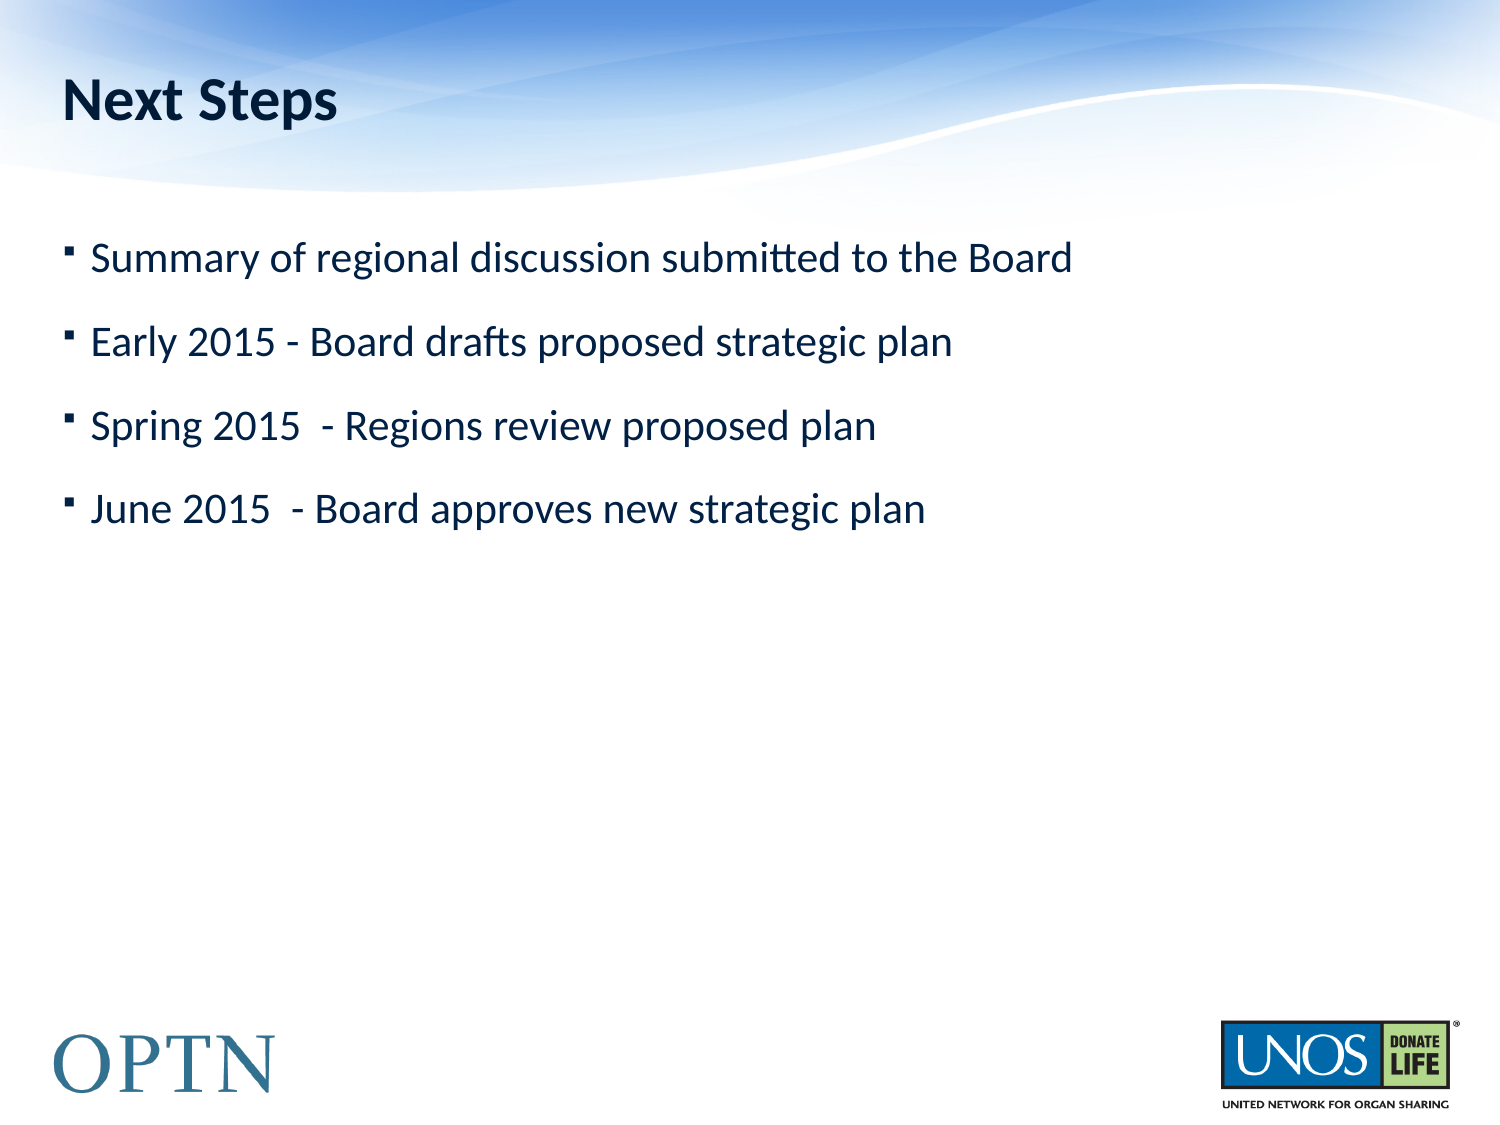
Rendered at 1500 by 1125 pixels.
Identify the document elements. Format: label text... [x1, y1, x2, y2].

list Summary of regional discussion submitted to the Board Early 2015 - Board drafts proposed strategic plan Spring 2015 - Regions review proposed plan June 2015 - Board approves new strategic plan [47, 221, 1450, 944]
title Next Steps [47, 25, 1482, 166]
picture [0, 0, 1500, 1125]
